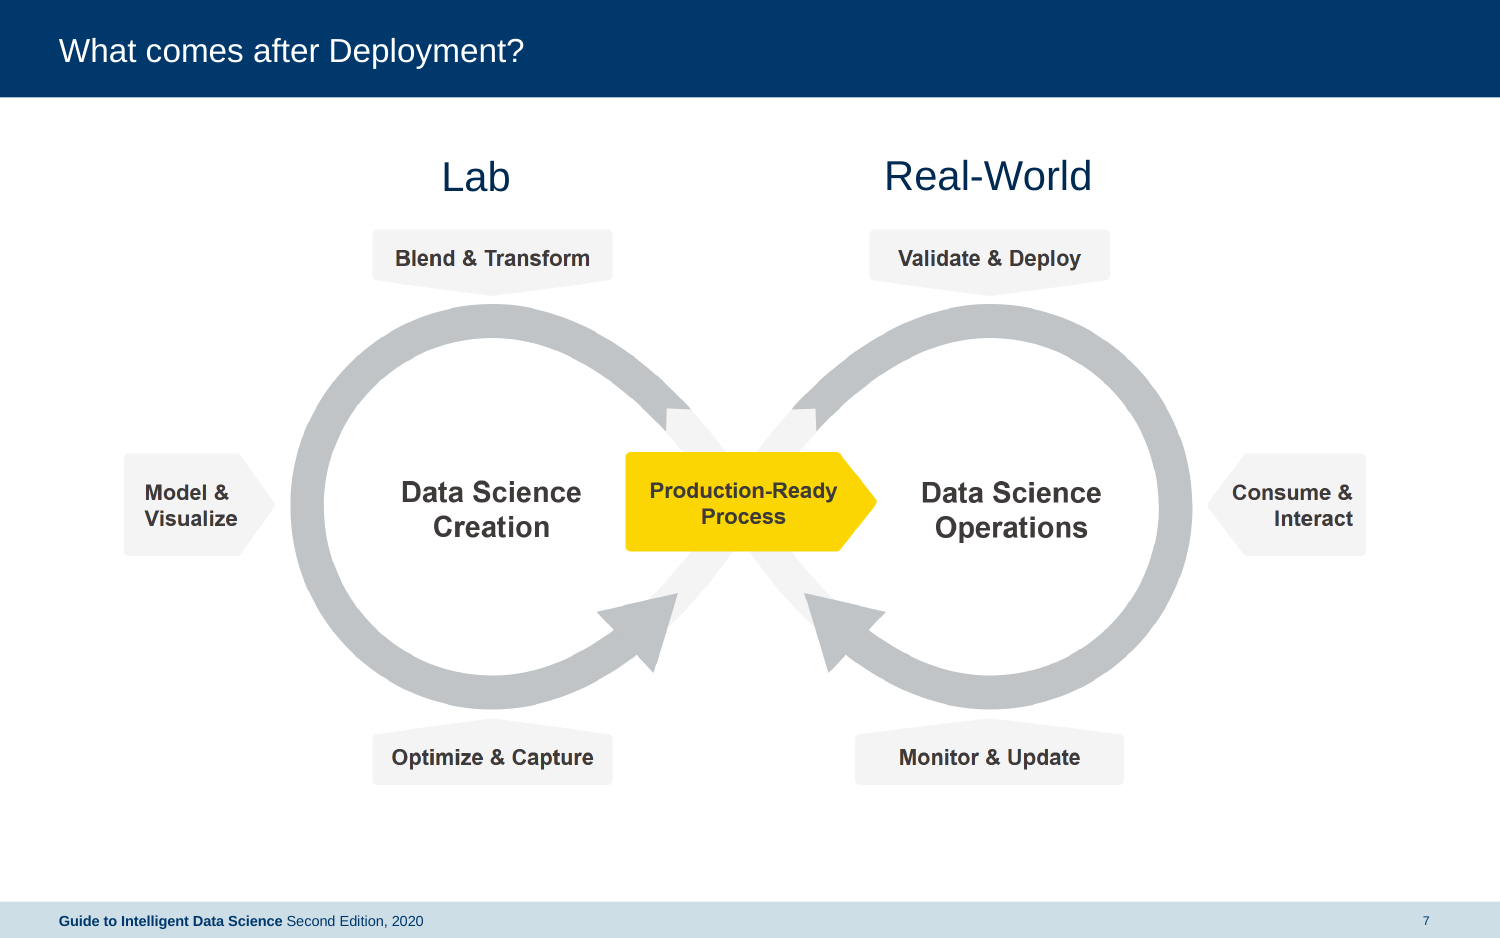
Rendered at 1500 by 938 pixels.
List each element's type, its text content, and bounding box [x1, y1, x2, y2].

picture [109, 209, 1379, 804]
footer Guide to Intelligent Data Science Second Edition, 2020 [58, 900, 717, 938]
text_box Real-World [884, 149, 1093, 200]
slide_number 7 [1411, 900, 1442, 938]
title What comes after Deployment? [58, 28, 1442, 70]
text_box Lab [441, 150, 512, 201]
